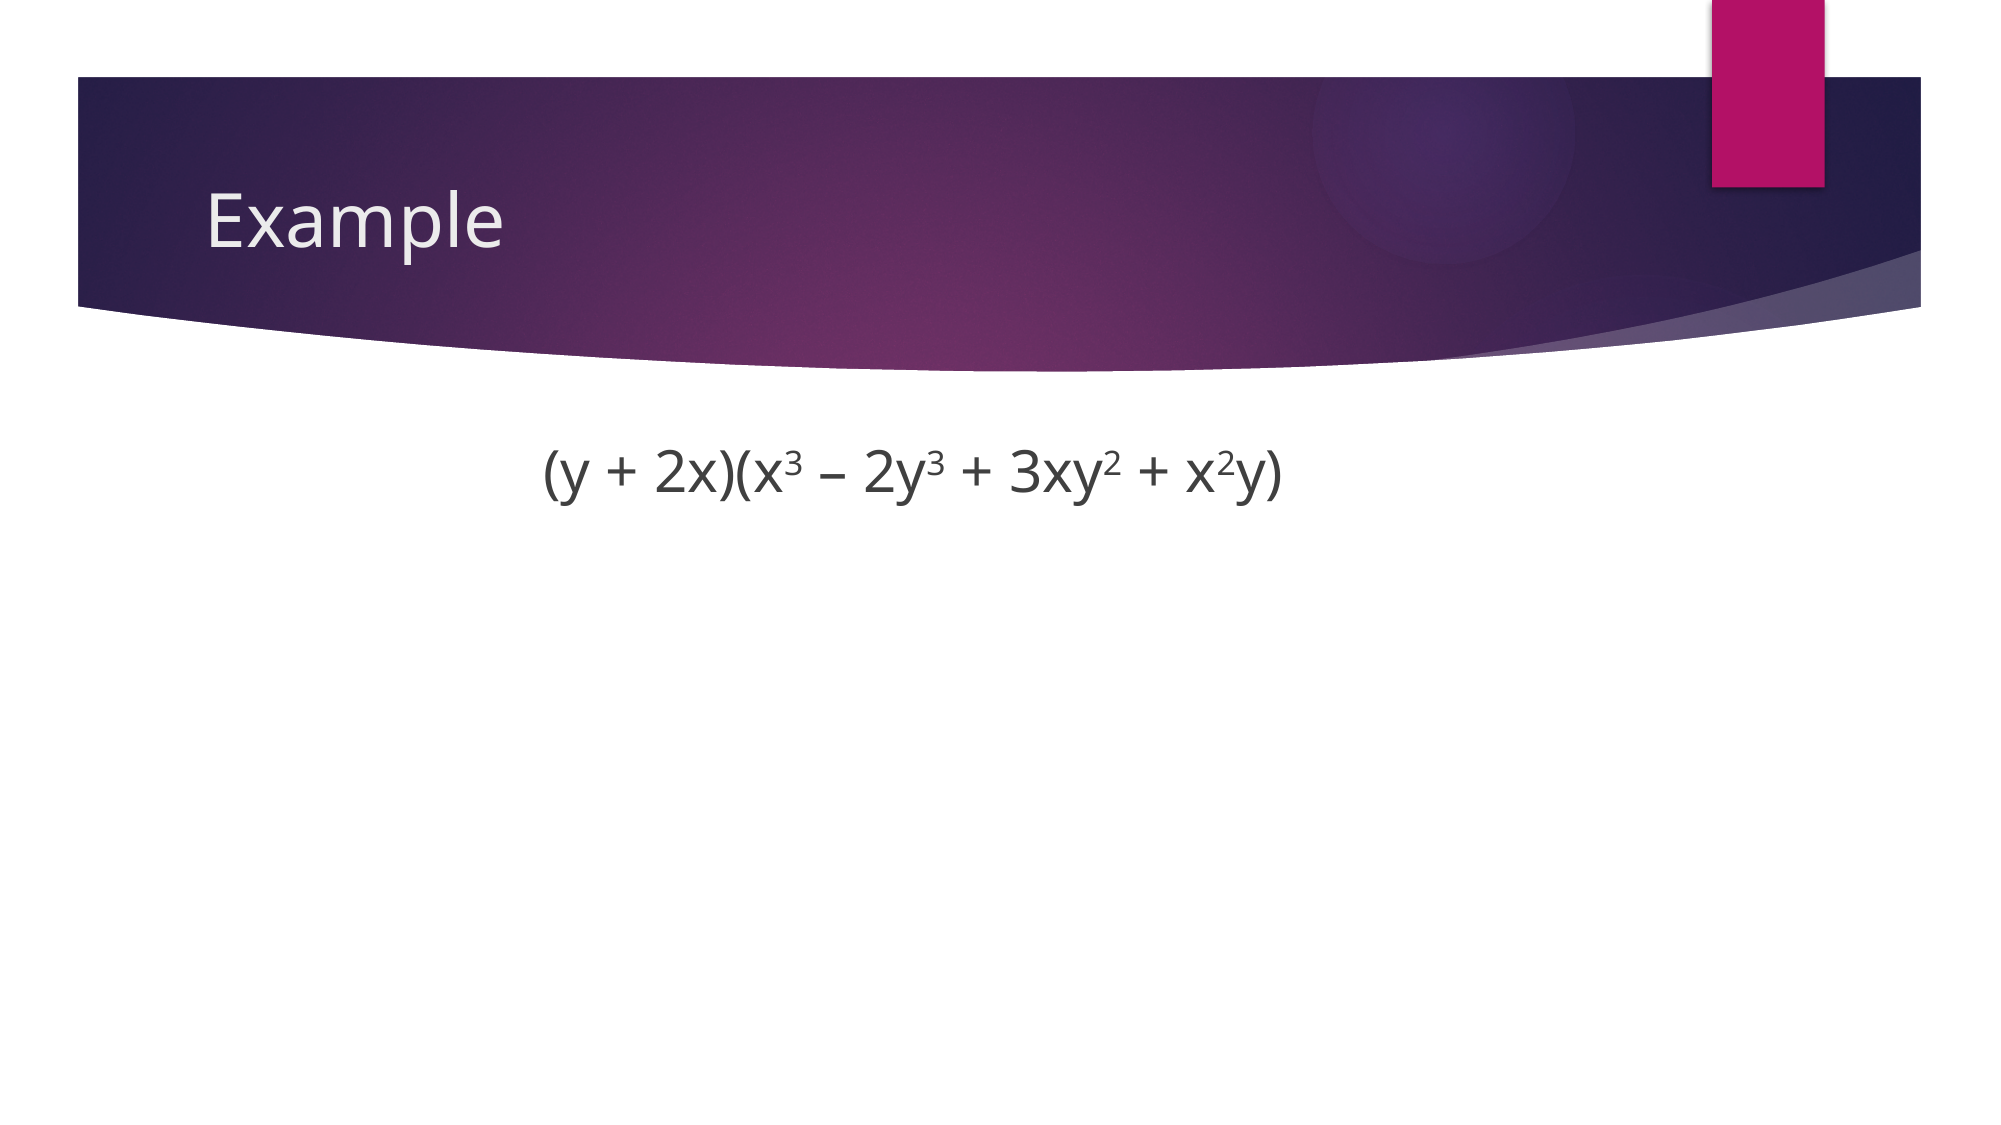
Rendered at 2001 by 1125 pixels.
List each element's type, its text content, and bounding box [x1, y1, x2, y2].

list (y + 2x)(x3 – 2y3 + 3xy2 + x2y) [189, 427, 1638, 988]
title Example [189, 159, 1627, 276]
